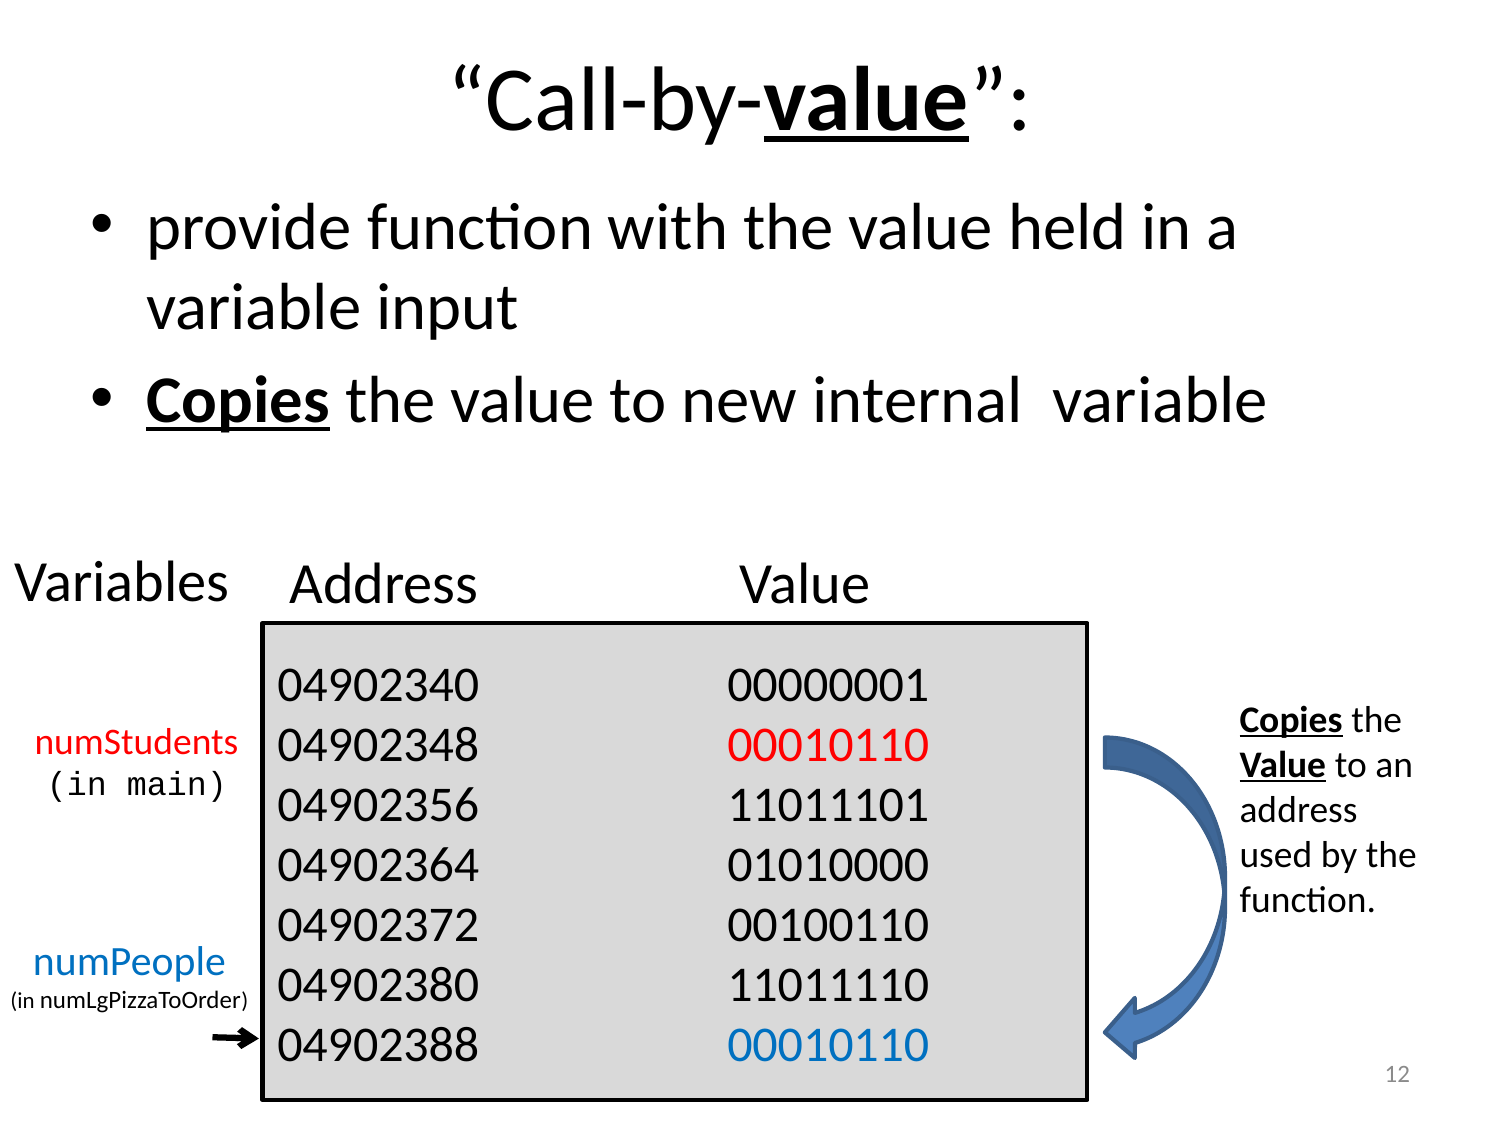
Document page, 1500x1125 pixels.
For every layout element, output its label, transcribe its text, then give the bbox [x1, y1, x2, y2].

list provide function with the value held in a variable input Copies the value to new internal variable [75, 174, 1425, 491]
text_box 04902340 00000001 04902348 00010110 04902356 11011101 04902364 01010000 04902372 00100110 04902380 11011110 04902388 00010110 [260, 621, 1089, 1102]
text_box Copies the Value to an address used by the function. [1224, 687, 1438, 973]
text_box numStudents (in main) [19, 709, 254, 809]
text_box Address Value [275, 537, 1075, 623]
slide_number 12 [1074, 1042, 1425, 1103]
text_box Variables [0, 536, 255, 621]
text_box [1102, 735, 1224, 1060]
text_box numPeople (in numLgPizzaToOrder) [0, 926, 264, 1021]
title “Call-by-value”: [75, 0, 1425, 174]
